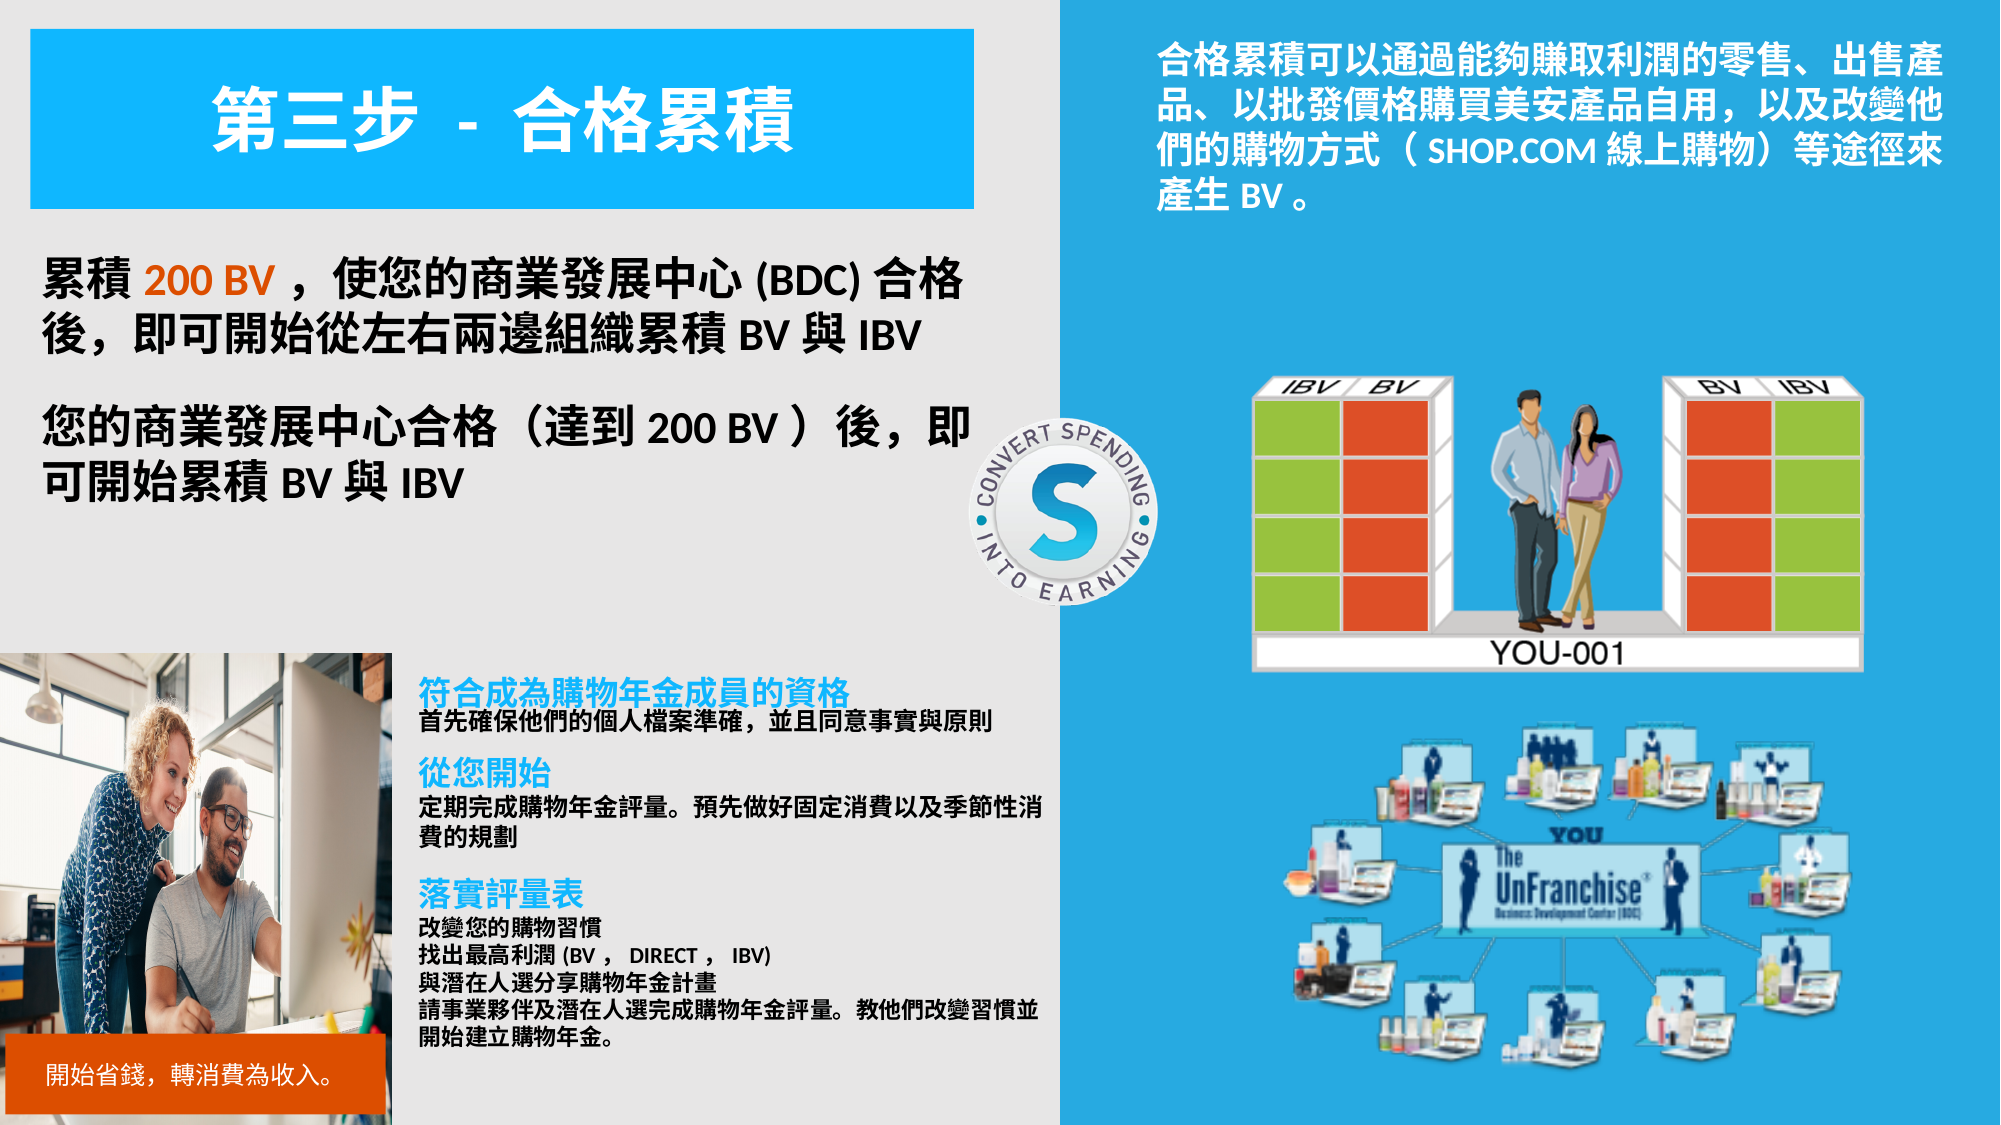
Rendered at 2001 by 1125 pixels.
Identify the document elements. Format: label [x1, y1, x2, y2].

picture [967, 0, 2000, 1125]
text_box [26, 242, 1060, 1058]
picture [0, 653, 392, 1125]
text_box [30, 28, 974, 209]
